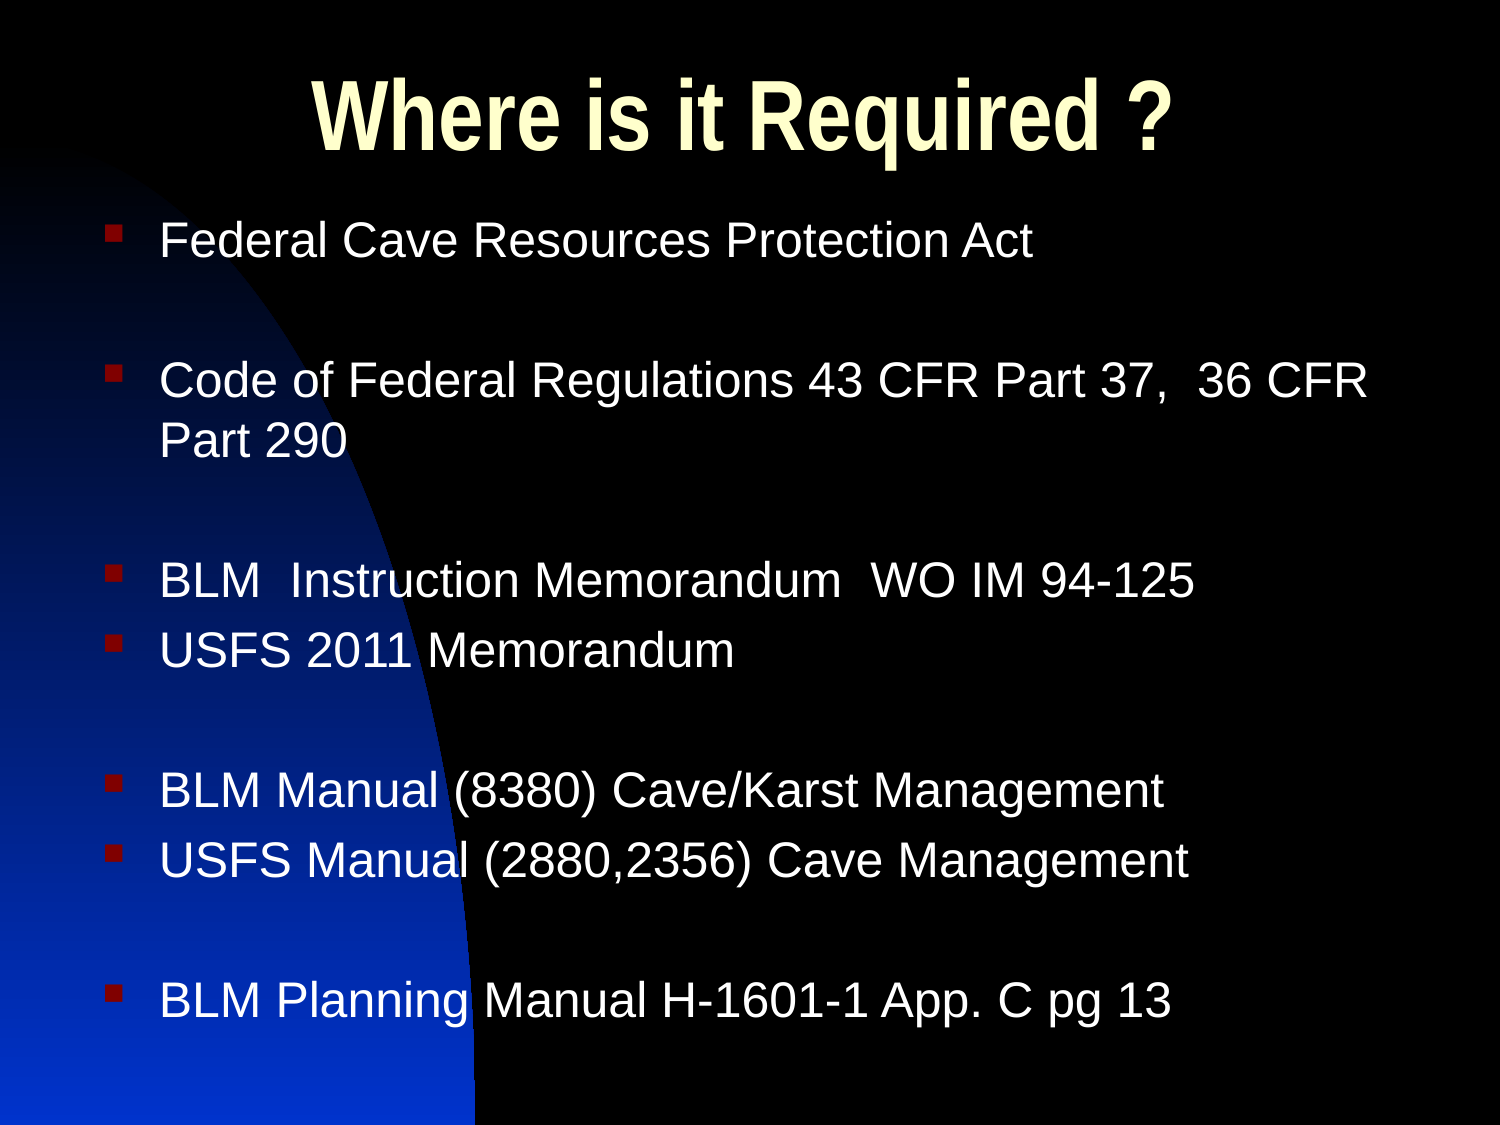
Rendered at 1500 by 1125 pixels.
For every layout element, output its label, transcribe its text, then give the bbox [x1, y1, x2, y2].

list Federal Cave Resources Protection Act Code of Federal Regulations 43 CFR Part 37, 36 CFR Part 290 BLM Instruction Memorandum WO IM 94-125 USFS 2011 Memorandum BLM Manual (8380) Cave/Karst Management USFS Manual (2880,2356) Cave Management BLM Planning Manual H-1601-1 App. C pg 13 [87, 200, 1388, 975]
title Where is it Required ? [24, 37, 1463, 213]
